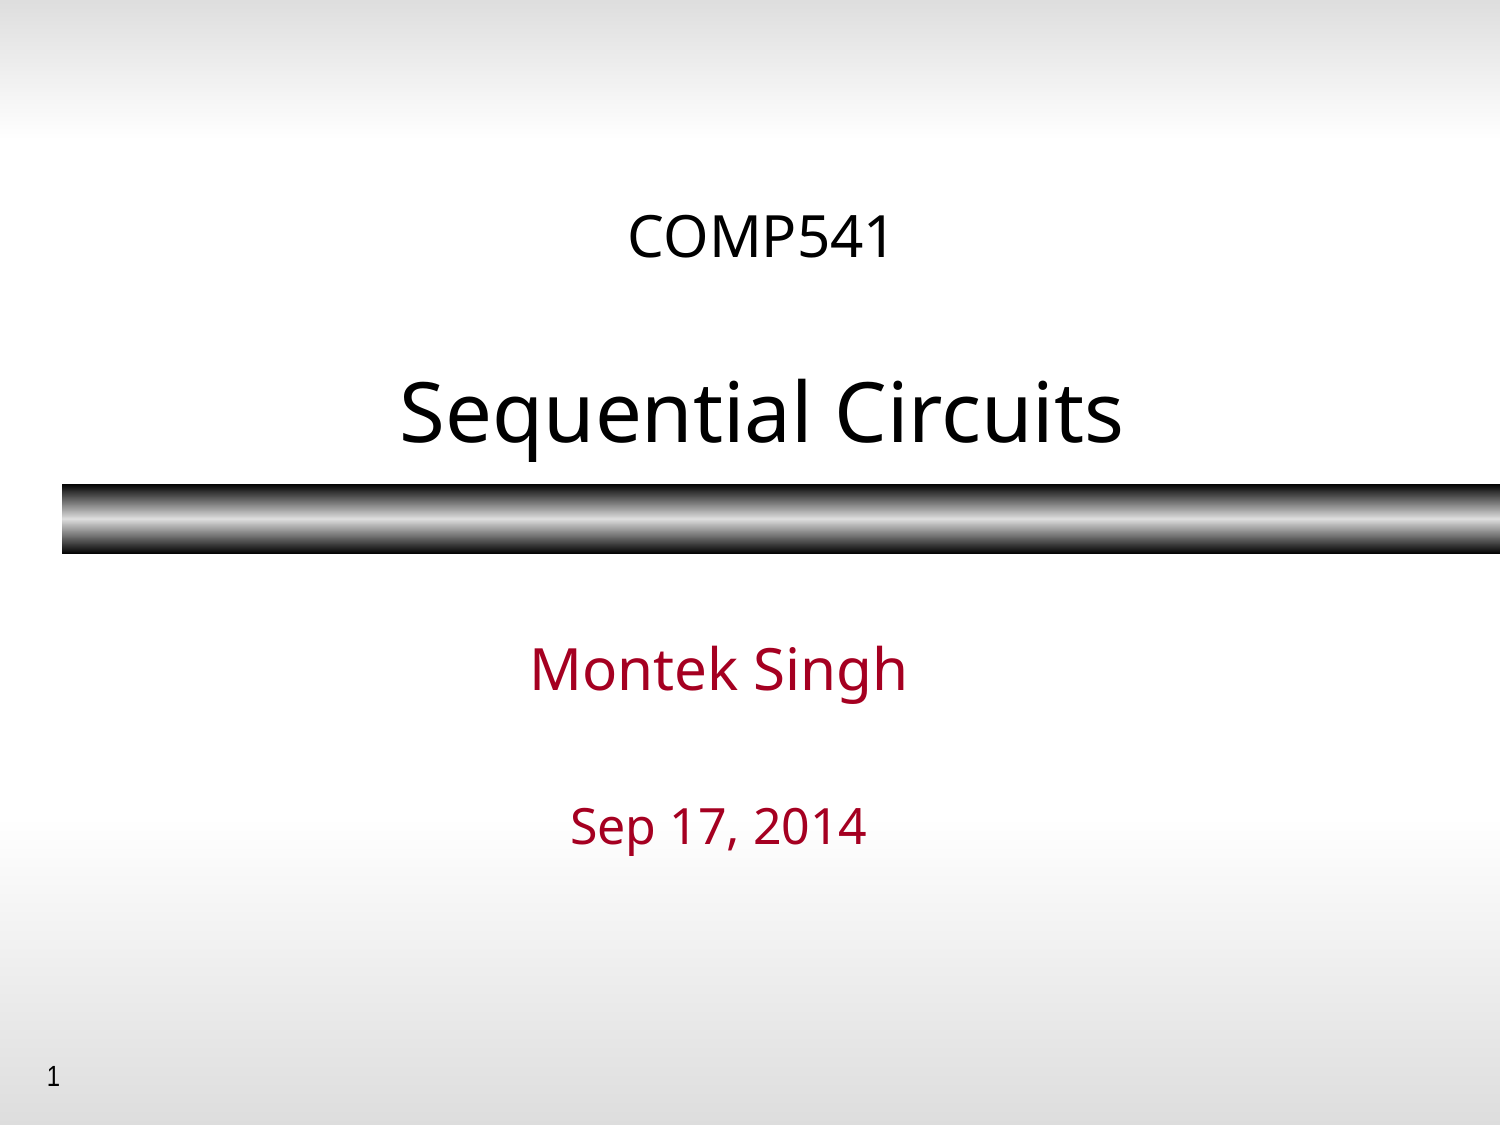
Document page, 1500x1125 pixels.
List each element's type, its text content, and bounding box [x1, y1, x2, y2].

title COMP541 Sequential Circuits [237, 168, 1288, 468]
slide_number 1 [0, 1049, 76, 1113]
subtitle Montek Singh Sep 17, 2014 [437, 624, 1001, 963]
